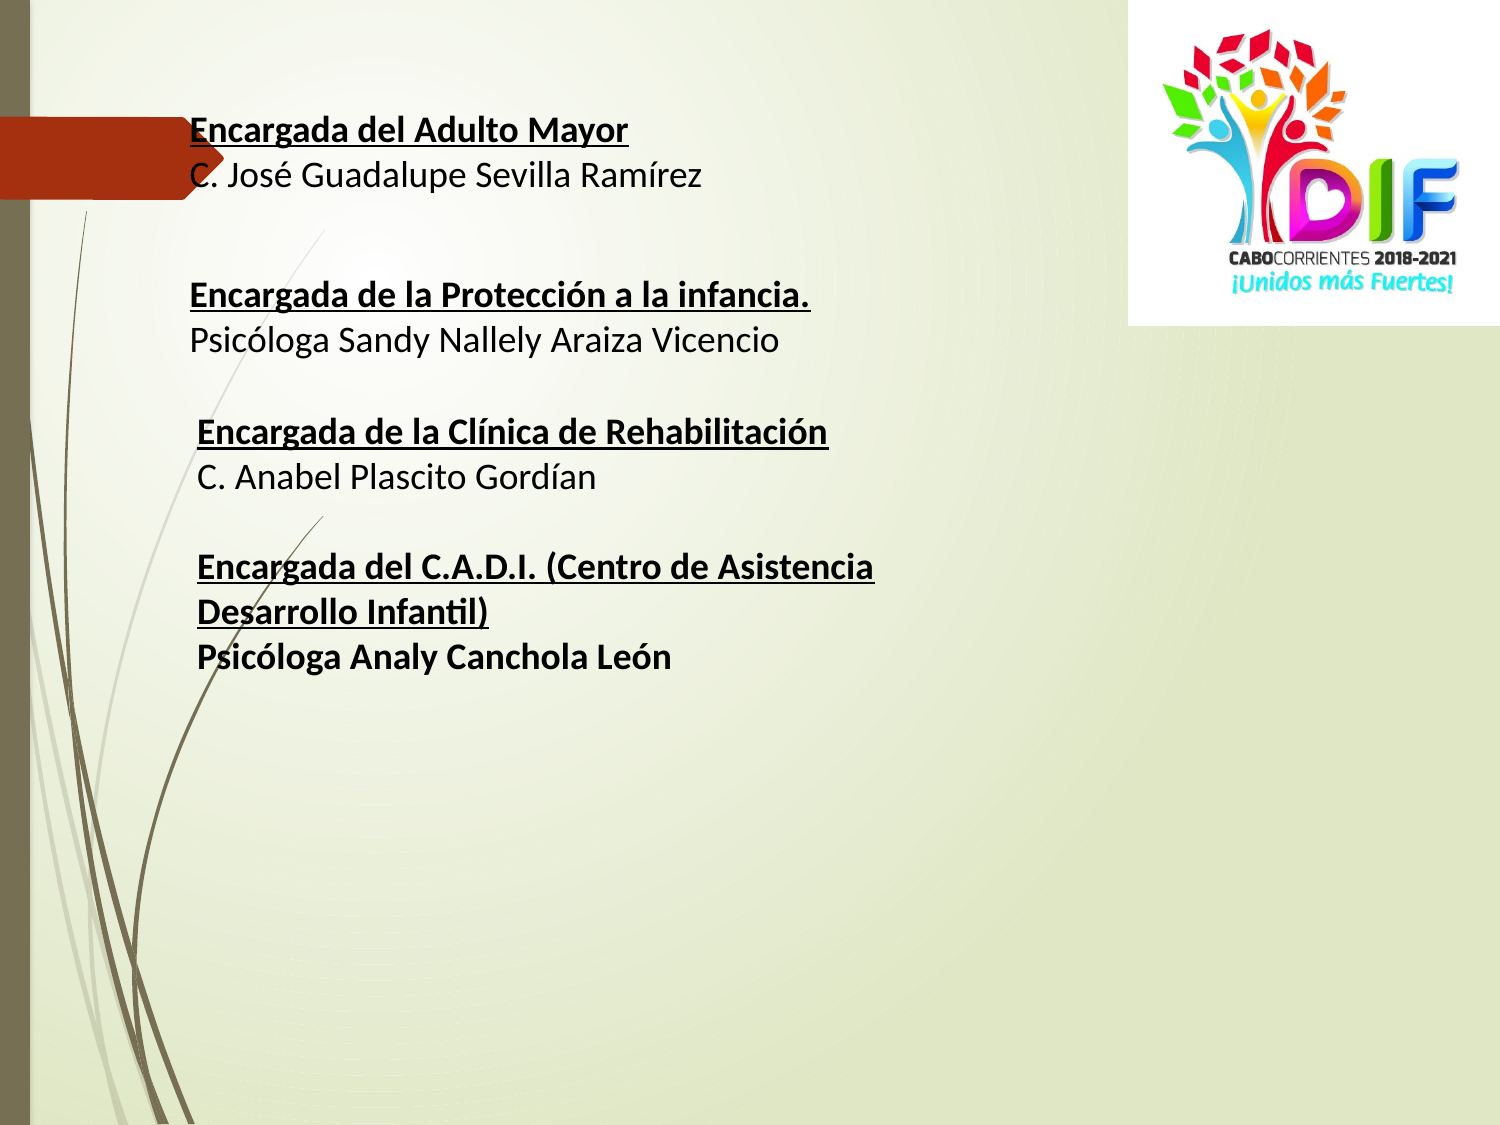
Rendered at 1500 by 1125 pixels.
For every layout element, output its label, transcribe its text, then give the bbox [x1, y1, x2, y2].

text_box Encargada de la Clínica de Rehabilitación C. Anabel Plascito Gordían [182, 399, 933, 505]
picture [1128, 0, 1500, 327]
text_box Encargada del Adulto Mayor C. José Guadalupe Sevilla Ramírez [174, 97, 925, 203]
text_box Encargada del C.A.D.I. (Centro de Asistencia Desarrollo Infantil) Psicóloga Analy Canchola León [182, 534, 933, 685]
text_box Encargada de la Protección a la infancia. Psicóloga Sandy Nallely Araiza Vicencio [174, 262, 925, 368]
